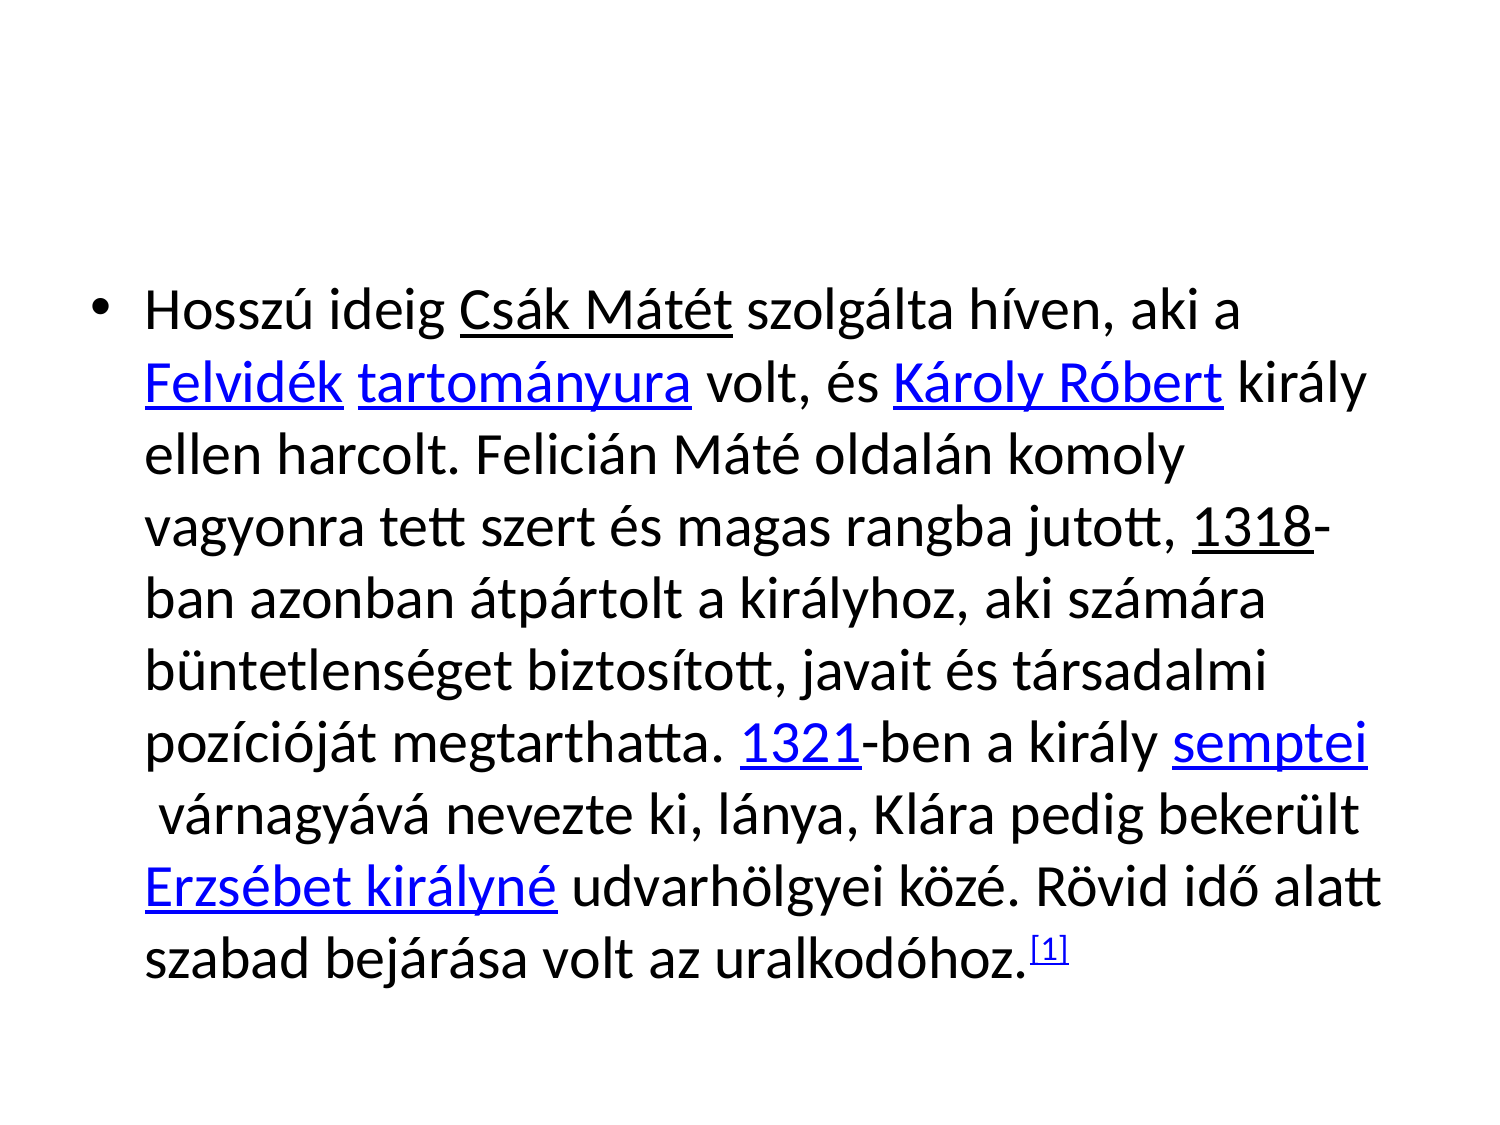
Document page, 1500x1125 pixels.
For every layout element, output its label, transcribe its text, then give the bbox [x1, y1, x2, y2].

list Hosszú ideig Csák Mátét szolgálta híven, aki a Felvidék tartományura volt, és Károly Róbert király ellen harcolt. Felicián Máté oldalán komoly vagyonra tett szert és magas rangba jutott, 1318-ban azonban átpártolt a királyhoz, aki számára büntetlenséget biztosított, javait és társadalmi pozícióját megtarthatta. 1321-ben a király semptei várnagyává nevezte ki, lánya, Klára pedig bekerült Erzsébet királyné udvarhölgyei közé. Rövid idő alatt szabad bejárása volt az uralkodóhoz.[1] [75, 262, 1425, 1005]
